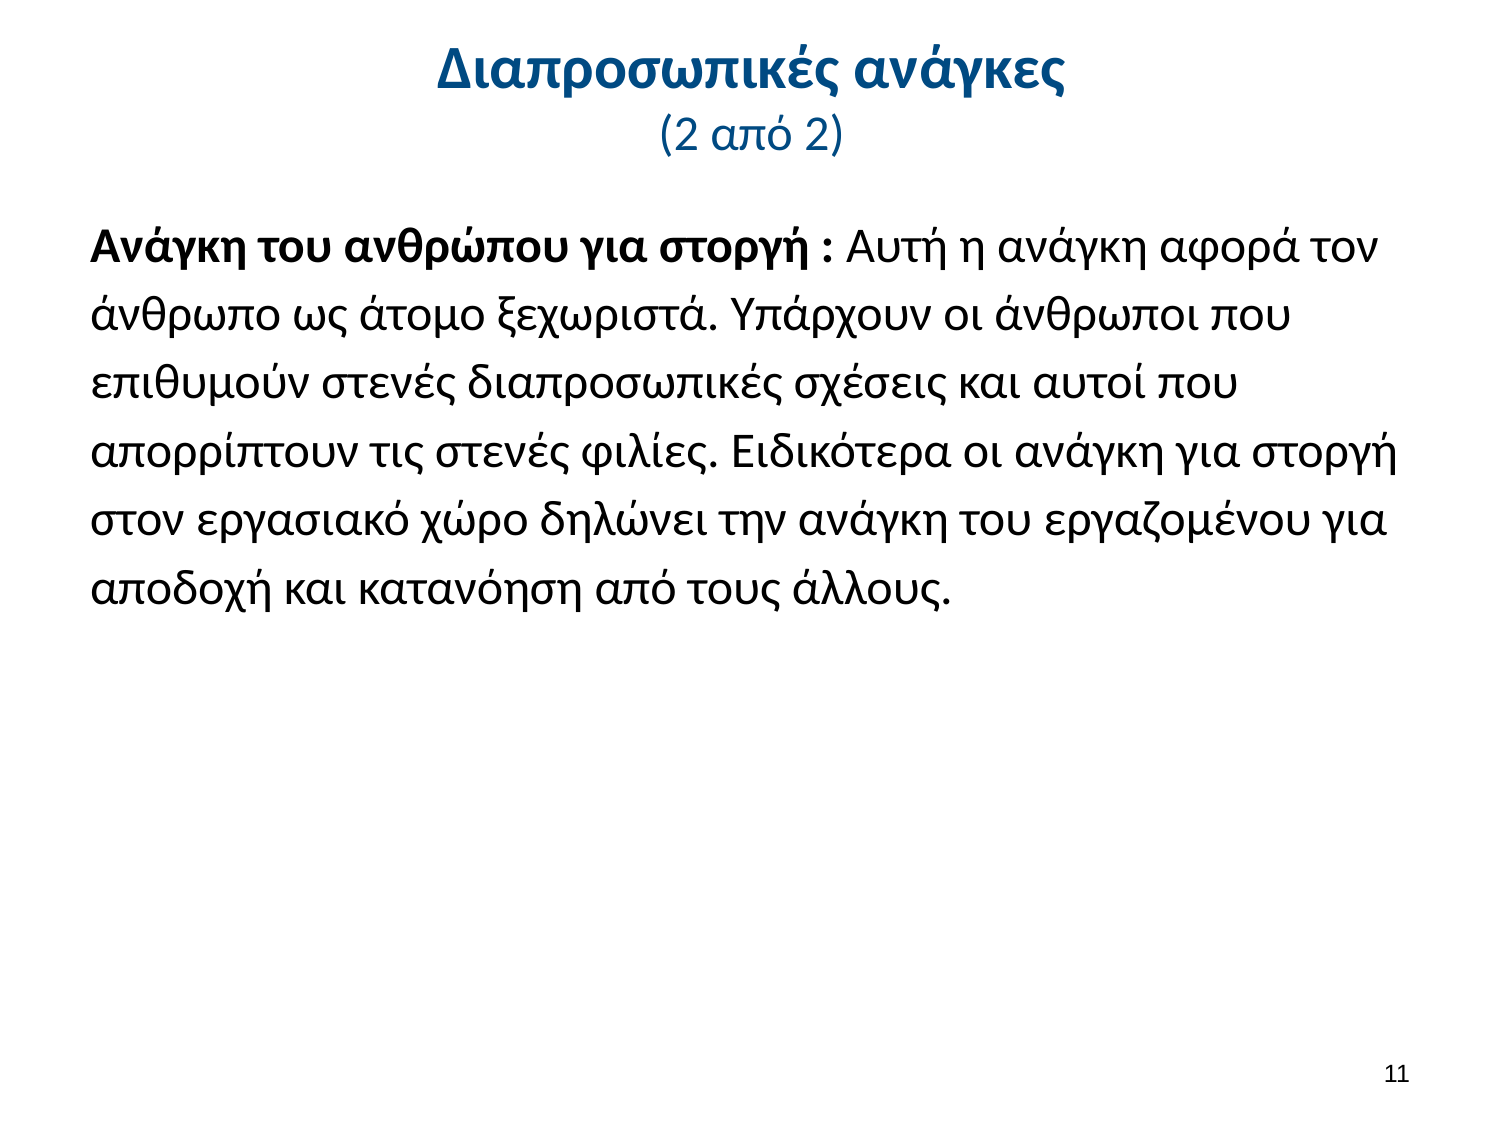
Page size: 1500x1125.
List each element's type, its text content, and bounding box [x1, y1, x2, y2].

slide_number 10 [1074, 1042, 1425, 1103]
title Διαπροσωπικές ανάγκες (2 από 2) [76, 19, 1427, 169]
list Ανάγκη του ανθρώπου για στοργή : Αυτή η ανάγκη αφορά τον άνθρωπο ως άτομο ξεχωριστά. Υπάρχουν οι άνθρωποι που επιθυμούν στενές διαπροσωπικές σχέσεις και αυτοί που απορρίπτουν τις στενές φιλίες. Ειδικότερα οι ανάγκη για στοργή στον εργασιακό χώρο δηλώνει την ανάγκη του εργαζομένου για αποδοχή και κατανόηση από τους άλλους. [75, 196, 1425, 1024]
